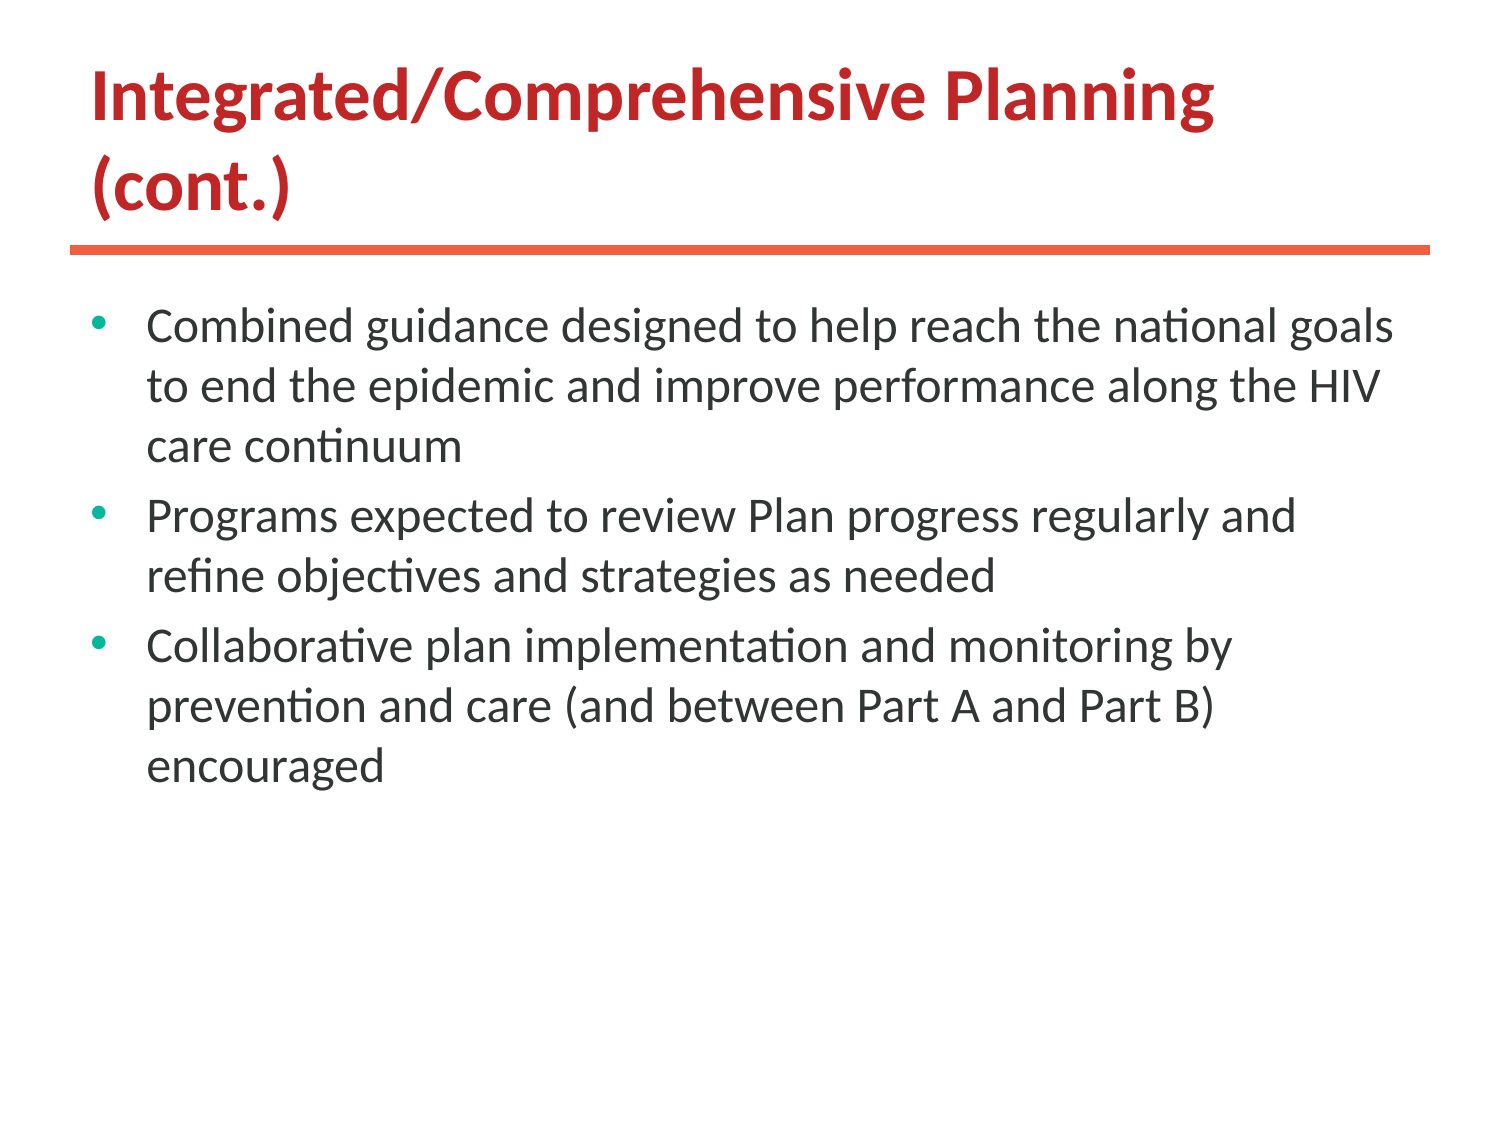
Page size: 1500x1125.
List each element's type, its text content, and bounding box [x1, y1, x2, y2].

title Integrated/Comprehensive Planning (cont.) [75, 45, 1425, 233]
list Combined guidance designed to help reach the national goals to end the epidemic and improve performance along the HIV care continuum Programs expected to review Plan progress regularly and refine objectives and strategies as needed Collaborative plan implementation and monitoring by prevention and care (and between Part A and Part B) encouraged [75, 284, 1425, 1005]
